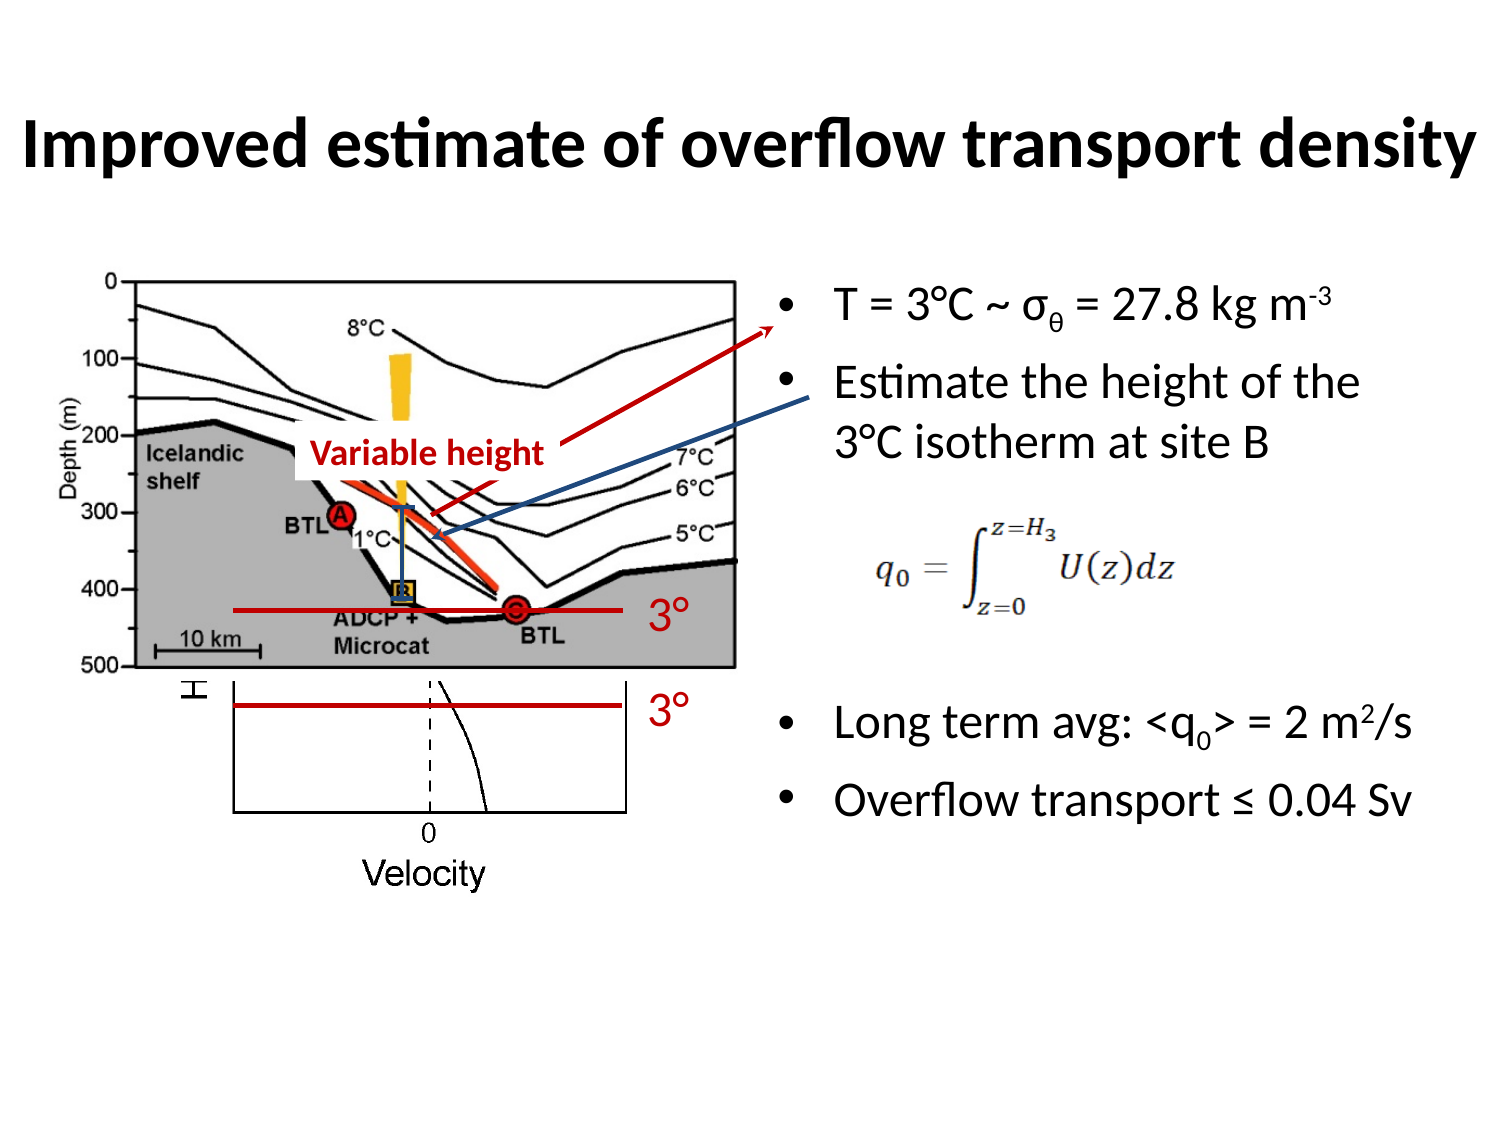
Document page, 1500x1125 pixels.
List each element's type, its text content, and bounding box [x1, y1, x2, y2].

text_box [390, 506, 415, 599]
picture [52, 266, 738, 681]
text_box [430, 396, 810, 540]
list T = 3°C ~ σθ = 27.8 kg m-3 Estimate the height of the 3°C isotherm at site B Long term avg: <q0> = 2 m2/s Overflow transport ≤ 0.04 Sv [762, 262, 1447, 1005]
picture [874, 514, 1176, 624]
text_box 3° [632, 689, 705, 744]
title Improved estimate of overflow transport density [0, 45, 1500, 233]
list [170, 689, 627, 898]
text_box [430, 325, 774, 396]
